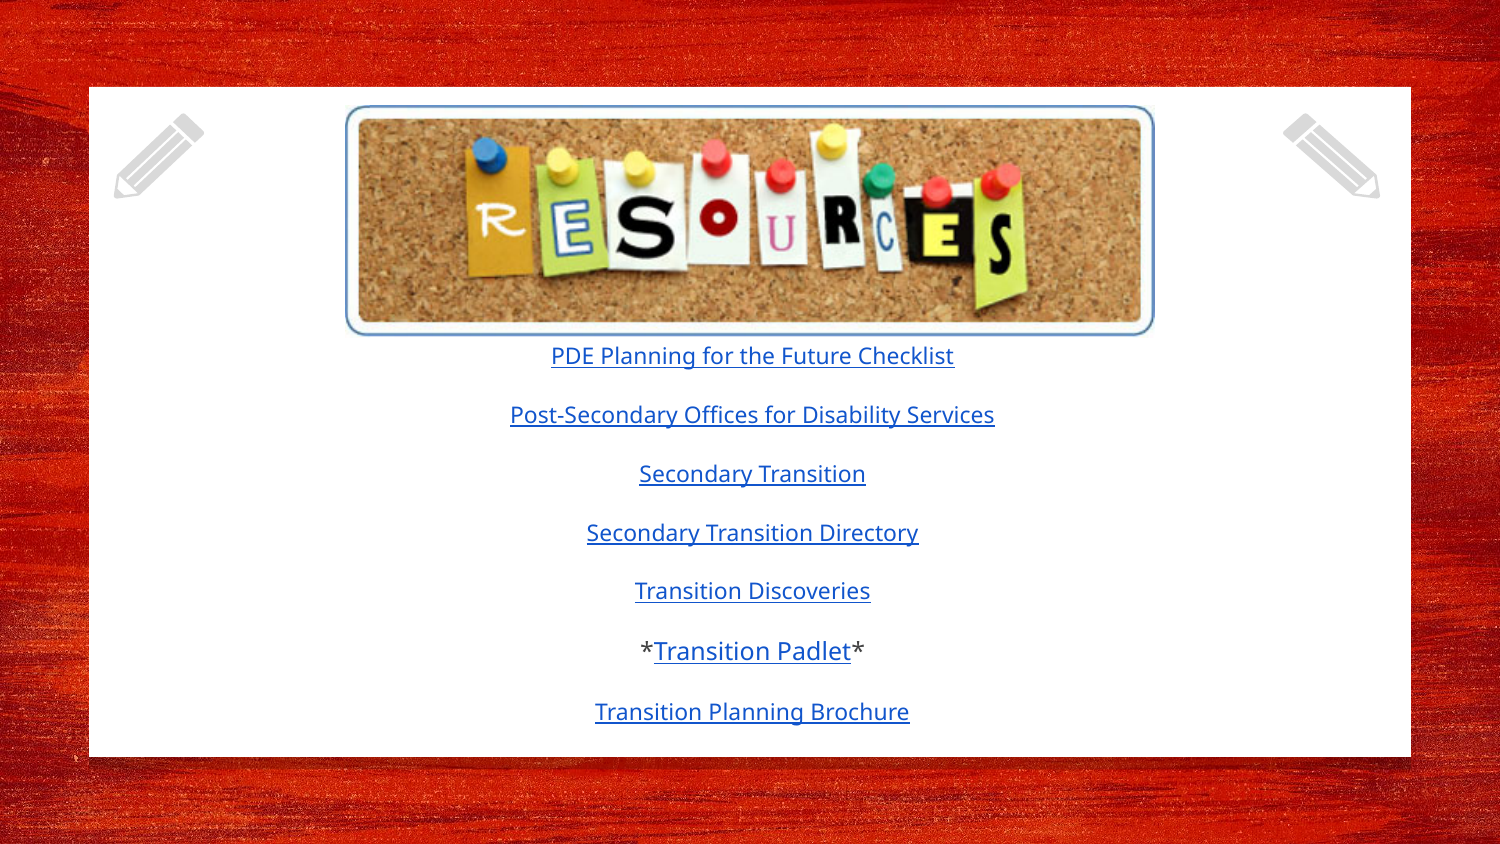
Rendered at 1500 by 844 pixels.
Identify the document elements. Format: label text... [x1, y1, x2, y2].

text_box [1282, 113, 1381, 199]
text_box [113, 113, 205, 199]
picture [0, 0, 1500, 844]
list PDE Planning for the Future Checklist Post-Secondary Offices for Disability Services Secondary Transition Secondary Transition Directory Transition Discoveries *Transition Padlet* Transition Planning Brochure [435, 346, 1070, 753]
